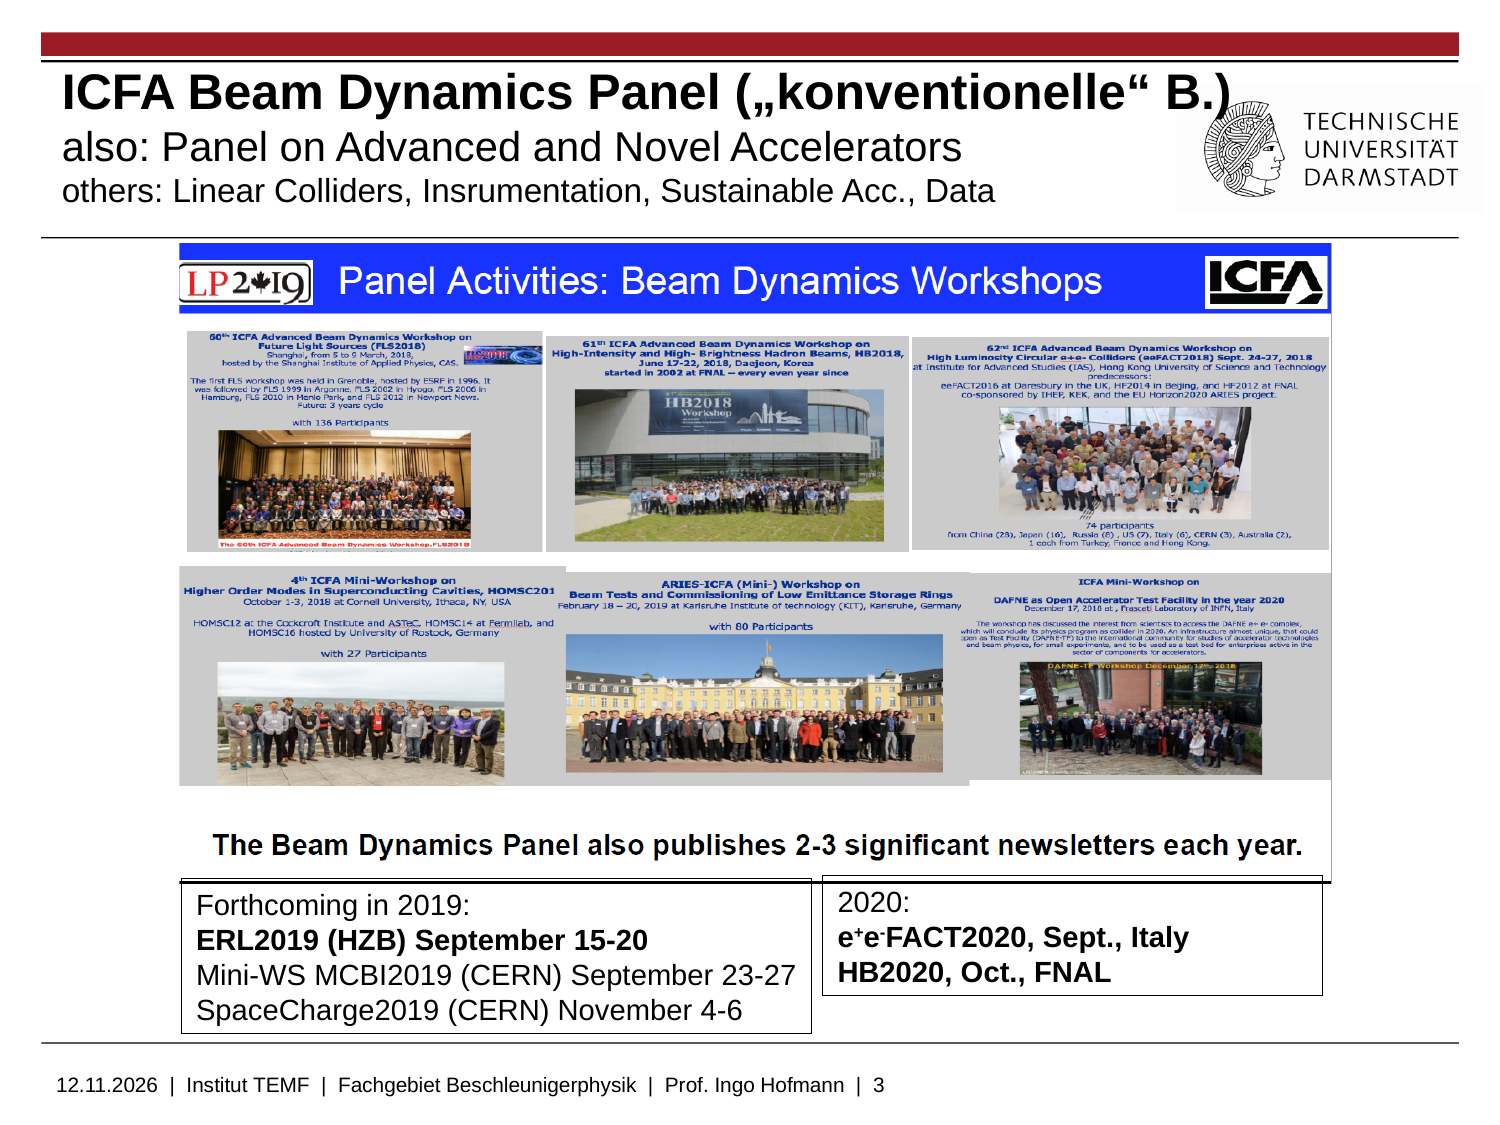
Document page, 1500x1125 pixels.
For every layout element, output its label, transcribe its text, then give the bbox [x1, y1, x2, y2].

text_box ICFA Beam Dynamics Panel („konventionelle“ B.) also: Panel on Advanced and Novel Accelerators others: Linear Colliders, Insrumentation, Sustainable Acc., Data [47, 52, 1248, 217]
picture [179, 243, 1332, 884]
text_box 2020: e+e-FACT2020, Sept., Italy HB2020, Oct., FNAL [822, 893, 1323, 996]
picture [1248, 84, 1483, 214]
text_box Forthcoming in 2019: ERL2019 (HZB) September 15-20 Mini-WS MCBI2019 (CERN) September 23-27 SpaceCharge2019 (CERN) November 4-6 [181, 893, 812, 1034]
